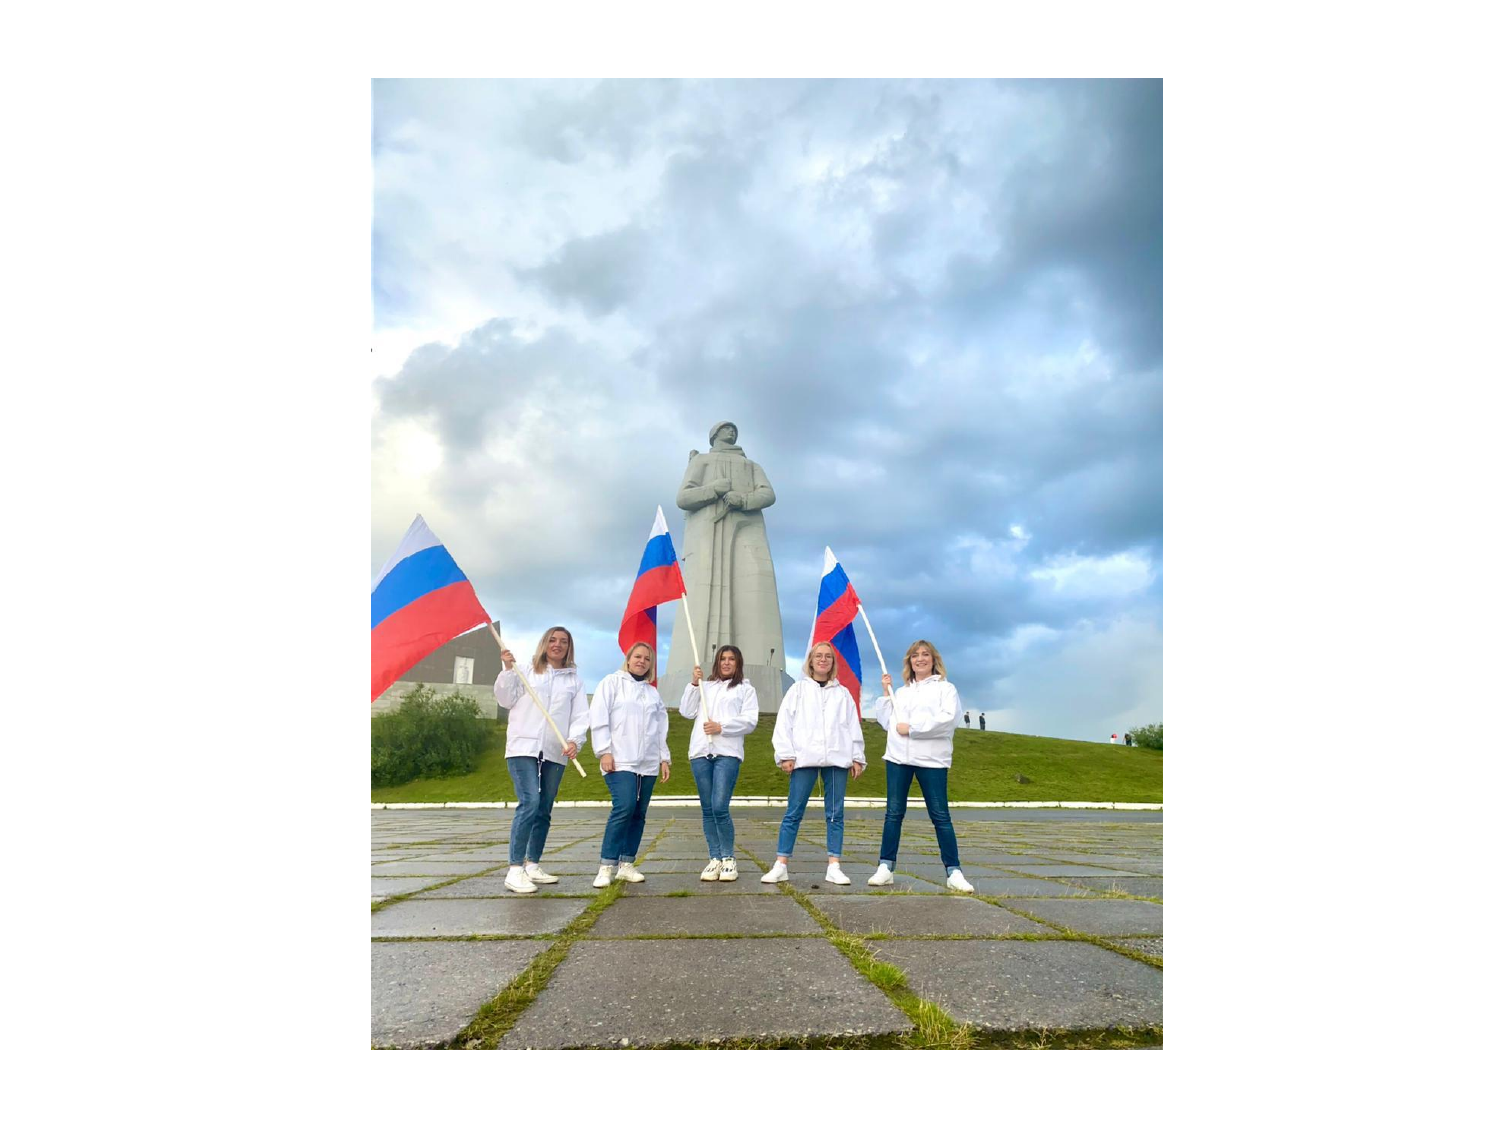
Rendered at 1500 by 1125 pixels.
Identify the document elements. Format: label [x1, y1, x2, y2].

picture [371, 77, 1164, 1050]
